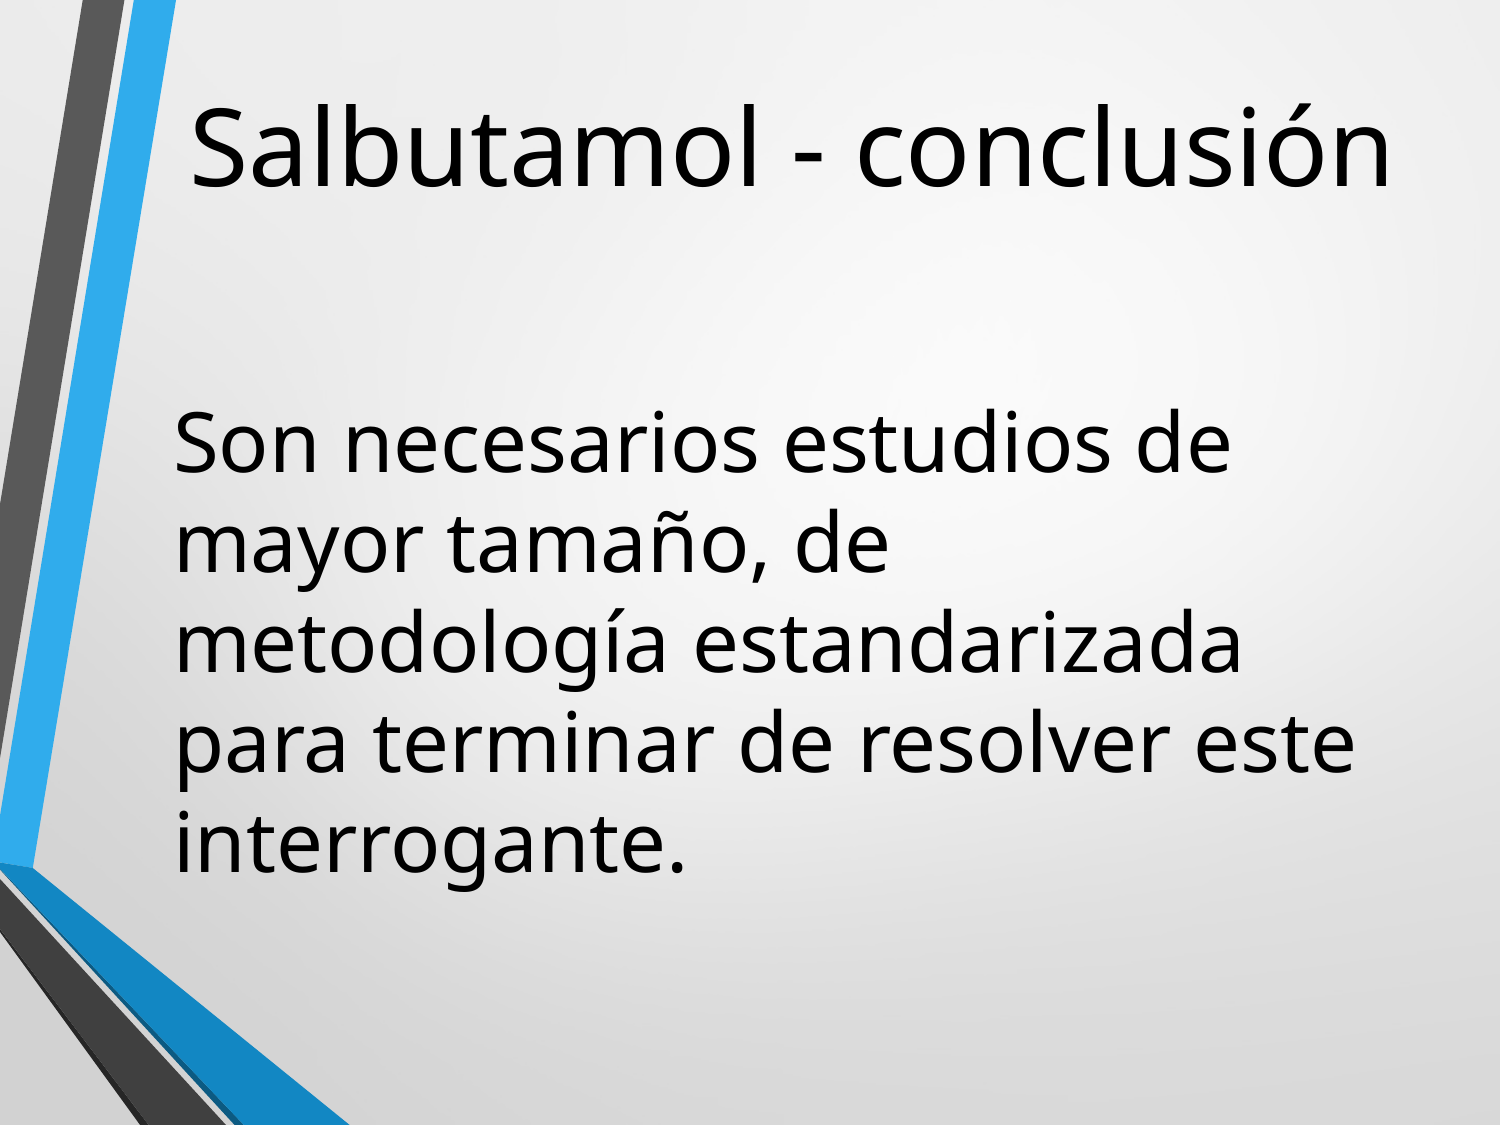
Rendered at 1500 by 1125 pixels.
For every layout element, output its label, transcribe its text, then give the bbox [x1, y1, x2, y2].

list Son necesarios estudios de mayor tamaño, de metodología estandarizada para terminar de resolver este interrogante. [158, 196, 1423, 1083]
title Salbutamol - conclusión [161, 54, 1425, 232]
